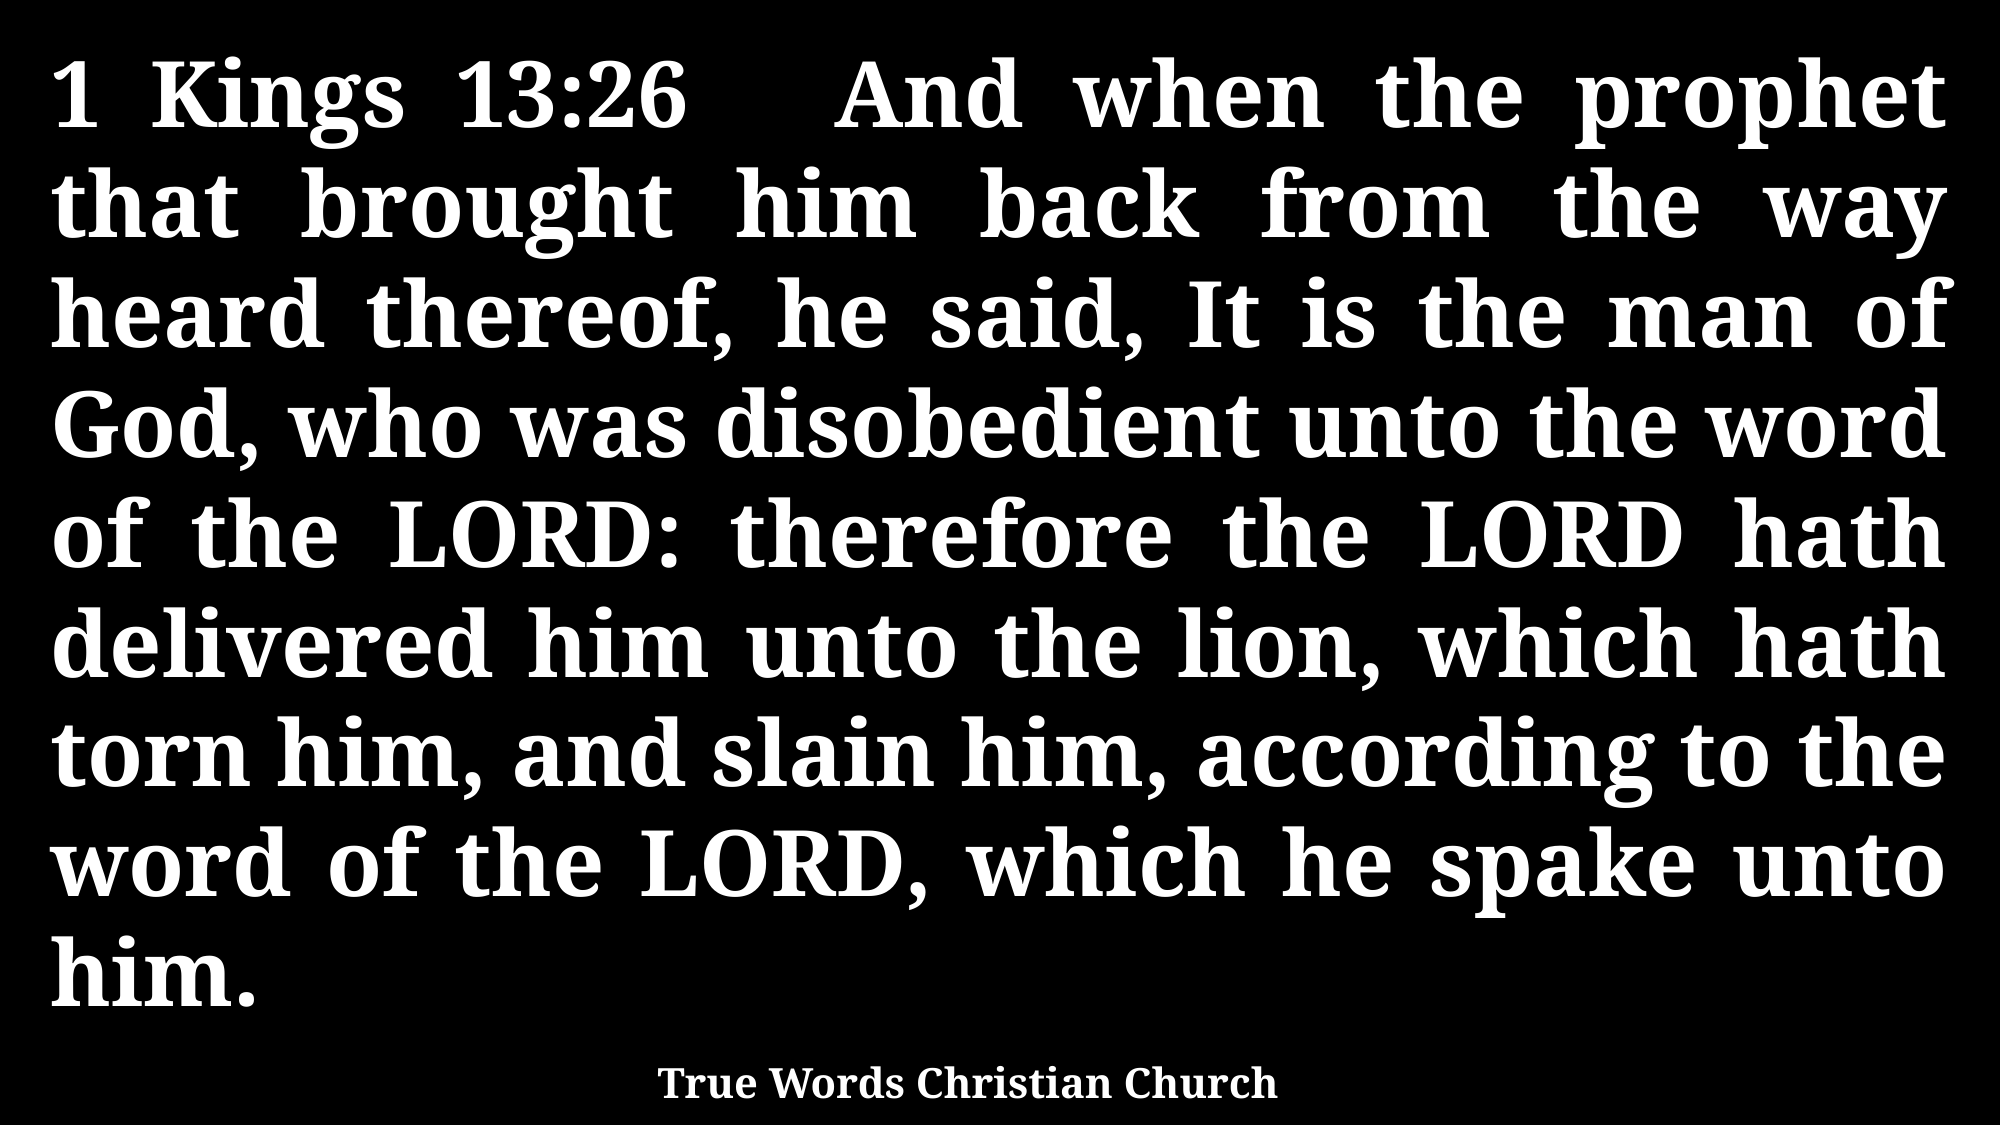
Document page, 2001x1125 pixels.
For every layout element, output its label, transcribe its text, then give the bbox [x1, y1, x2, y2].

text_box 1 Kings 13:26 And when the prophet that brought him back from the way heard thereof, he said, It is the man of God, who was disobedient unto the word of the LORD: therefore the LORD hath delivered him unto the lion, which hath torn him, and slain him, according to the word of the LORD, which he spake unto him. [35, 28, 1965, 1033]
text_box True Words Christian Church [642, 1049, 1294, 1114]
